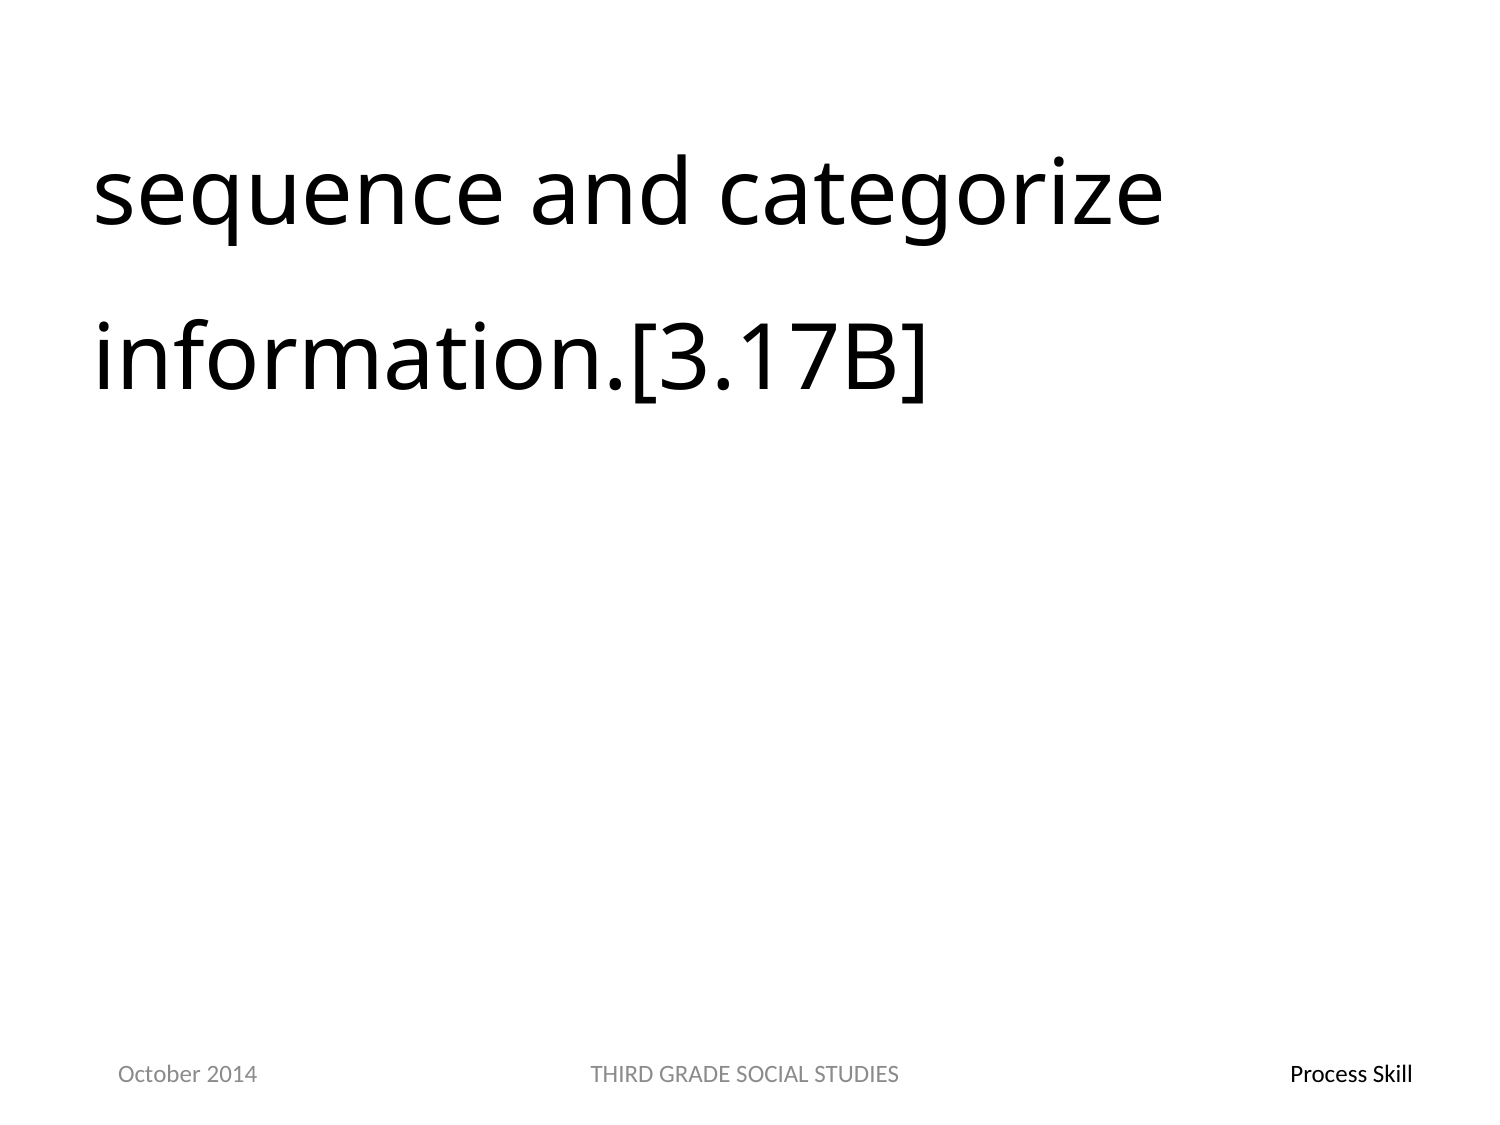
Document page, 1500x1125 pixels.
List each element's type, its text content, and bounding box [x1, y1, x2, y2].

footer THIRD GRADE SOCIAL STUDIES [492, 1042, 999, 1103]
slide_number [103, 1042, 441, 1103]
subtitle sequence and categorize information.[3.17B] [78, 70, 1429, 1014]
